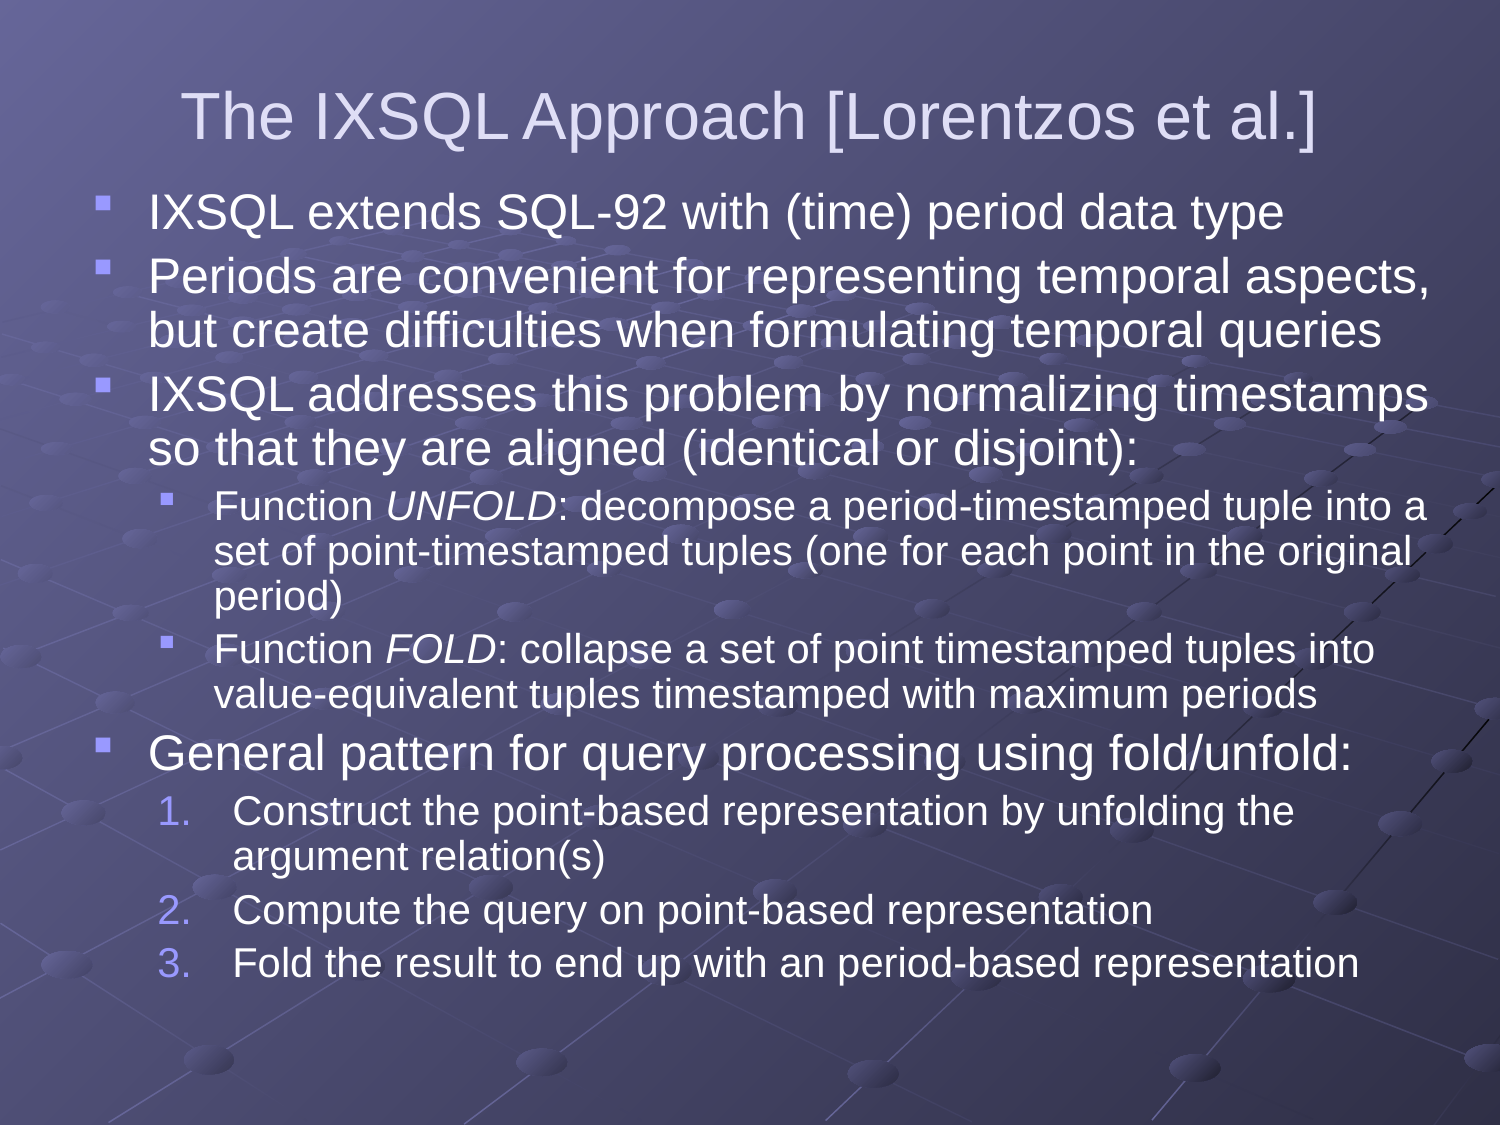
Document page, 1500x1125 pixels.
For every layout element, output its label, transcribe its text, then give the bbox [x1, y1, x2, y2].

title The IXSQL Approach [Lorentzos et al.] [74, 18, 1426, 207]
list IXSQL extends SQL-92 with (time) period data type Periods are convenient for representing temporal aspects, but create difficulties when formulating temporal queries IXSQL addresses this problem by normalizing timestamps so that they are aligned (identical or disjoint): Function UNFOLD: decompose a period-timestamped tuple into a set of point-timestamped tuples (one for each point in the original period) Function FOLD: collapse a set of point timestamped tuples into value-equivalent tuples timestamped with maximum periods General pattern for query processing using fold/unfold: Construct the point-based representation by unfolding the argument relation(s) Compute the query on point-based representation Fold the result to end up with an period-based representation [76, 178, 1451, 1053]
